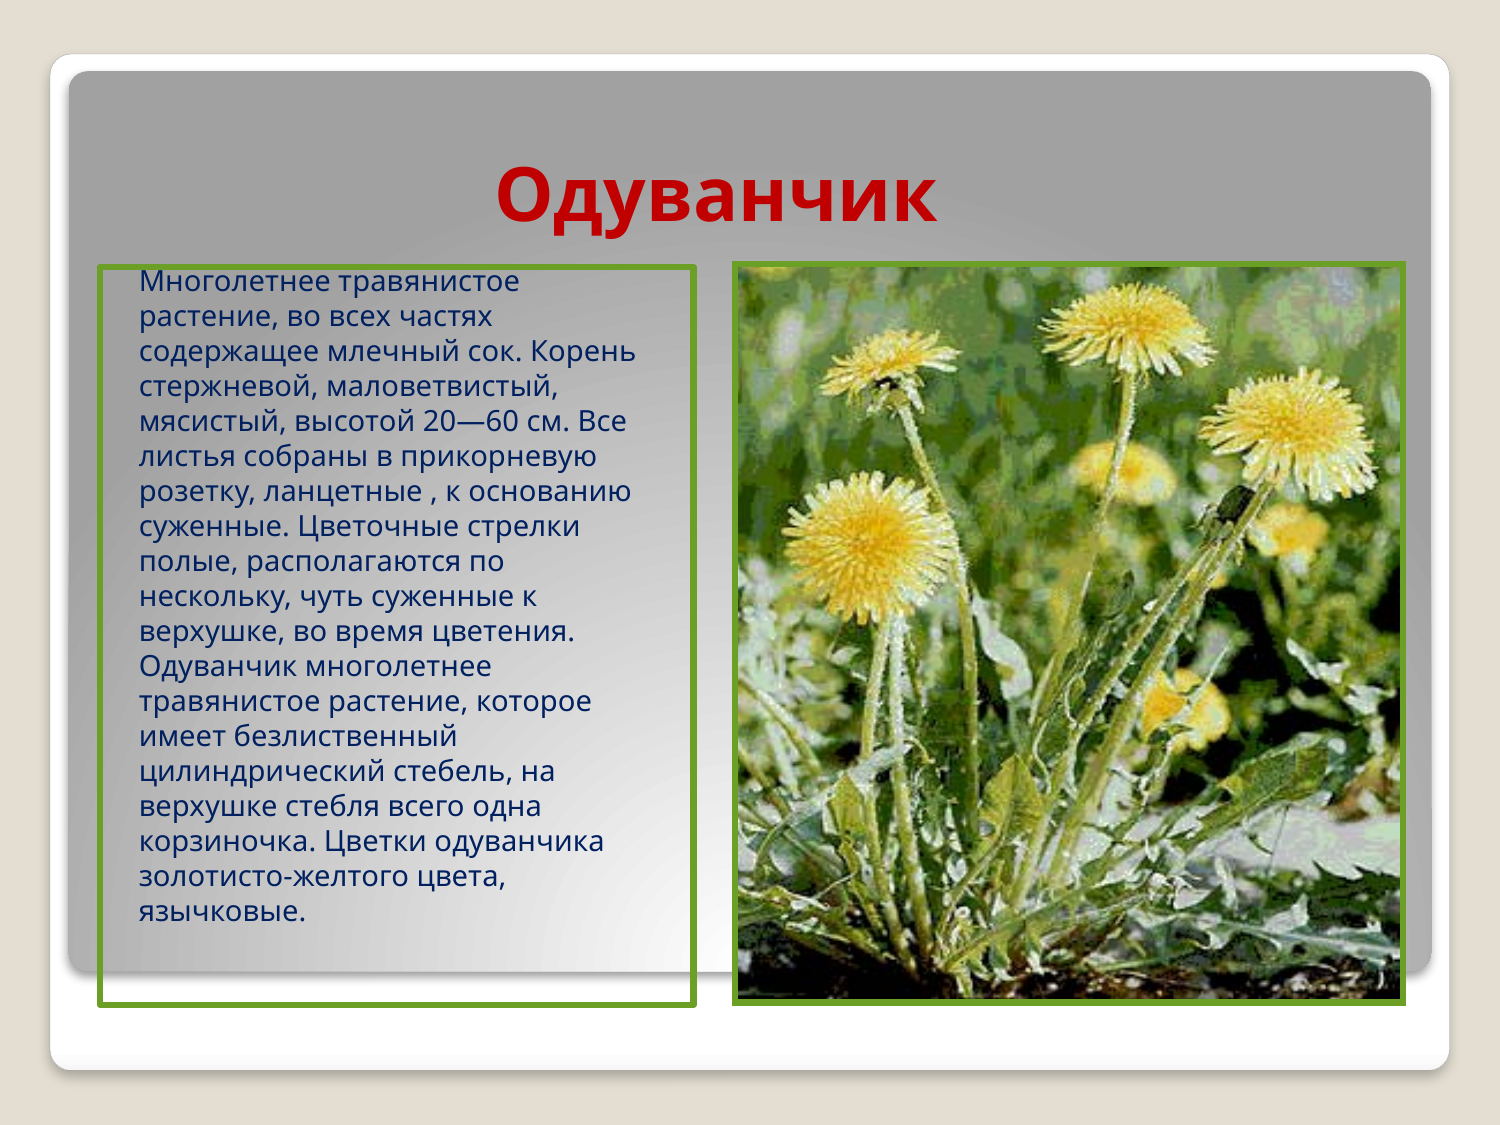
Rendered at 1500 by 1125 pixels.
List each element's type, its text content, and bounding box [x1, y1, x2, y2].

text_box Многолетнее травянистое растение, во всех частях содержащее млечный сок. Корень стержневой, маловетвистый, мясистый, высотой 20—60 см. Все листья собраны в прикорневую розетку, ланцетные , к основанию суженные. Цветочные стрелки полые, располагаются по нескольку, чуть суженные к верхушке, во время цветения. Одуванчик многолетнее травянистое растение, которое имеет безлиственный цилиндрический стебель, на верхушке стебля всего одна корзиночка. Цветки одуванчика золотисто-желтого цвета, язычковые. [123, 255, 680, 935]
list [100, 267, 694, 1005]
picture [737, 266, 1400, 1000]
title Одуванчик [76, 90, 1376, 244]
